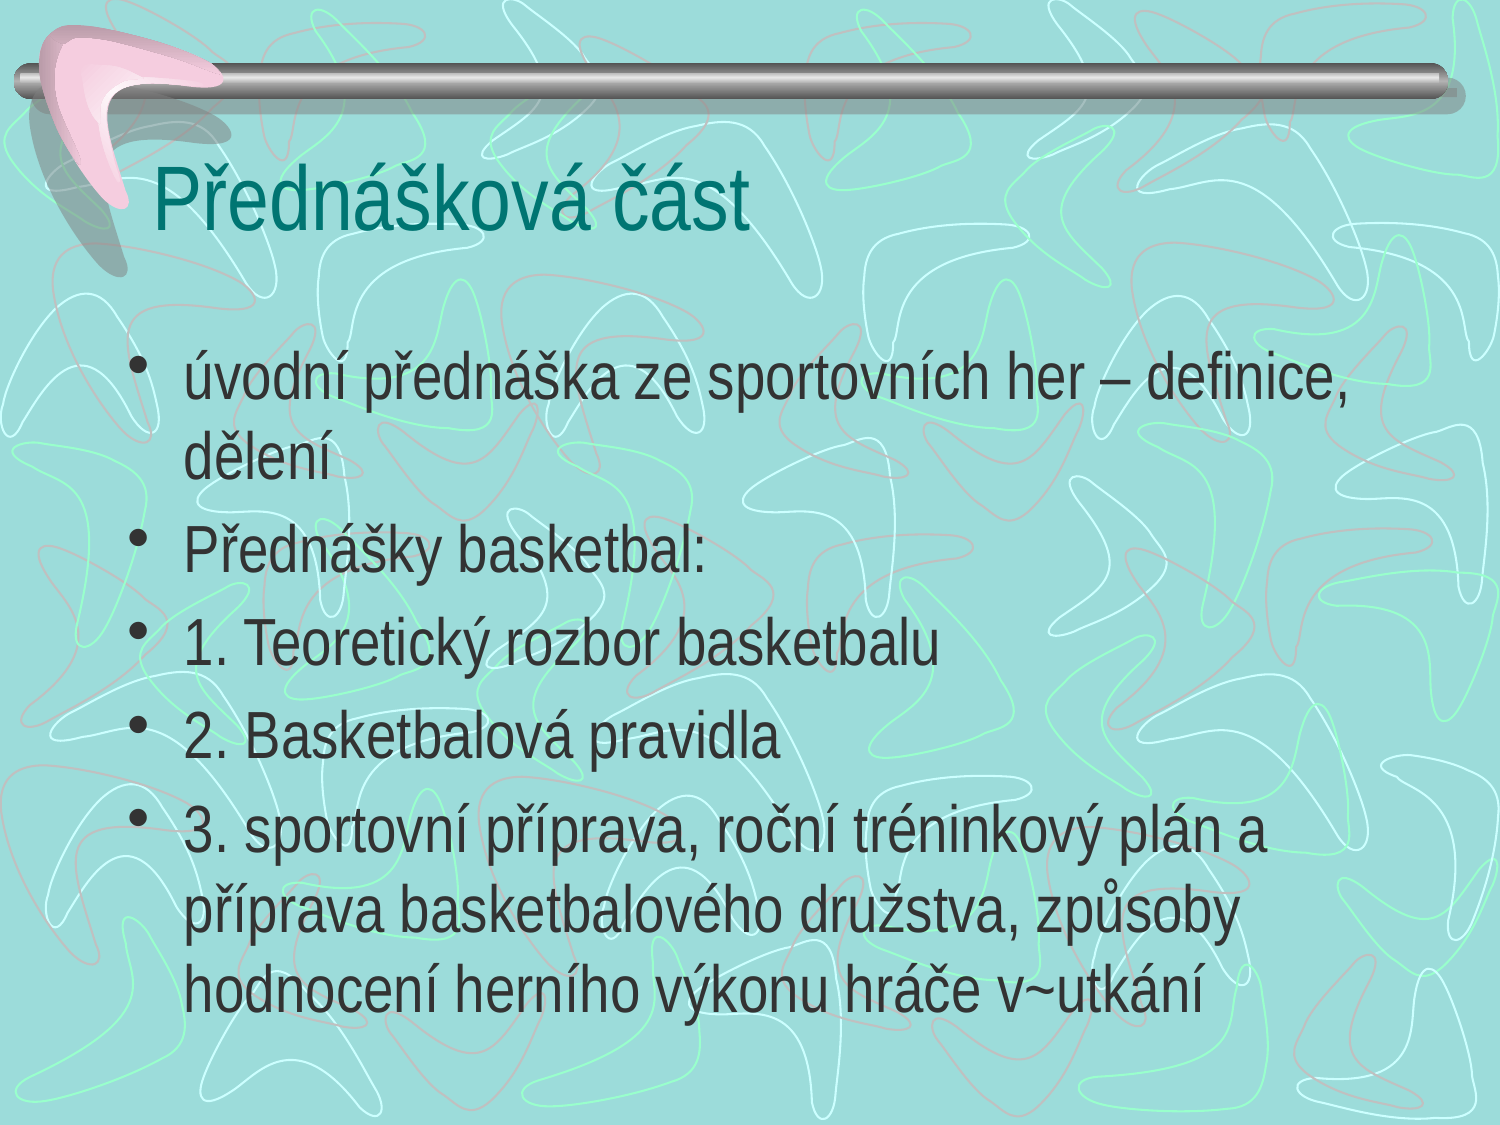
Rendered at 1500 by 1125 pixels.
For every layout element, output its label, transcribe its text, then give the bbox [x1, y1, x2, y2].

list úvodní přednáška ze sportovních her – definice, dělení Přednášky basketbal: 1. Teoretický rozbor basketbalu 2. Basketbalová pravidla 3. sportovní příprava, roční tréninkový plán a příprava basketbalového družstva, způsoby hodnocení herního výkonu hráče v~utkání [112, 324, 1388, 1001]
title Přednášková část [137, 99, 1388, 288]
